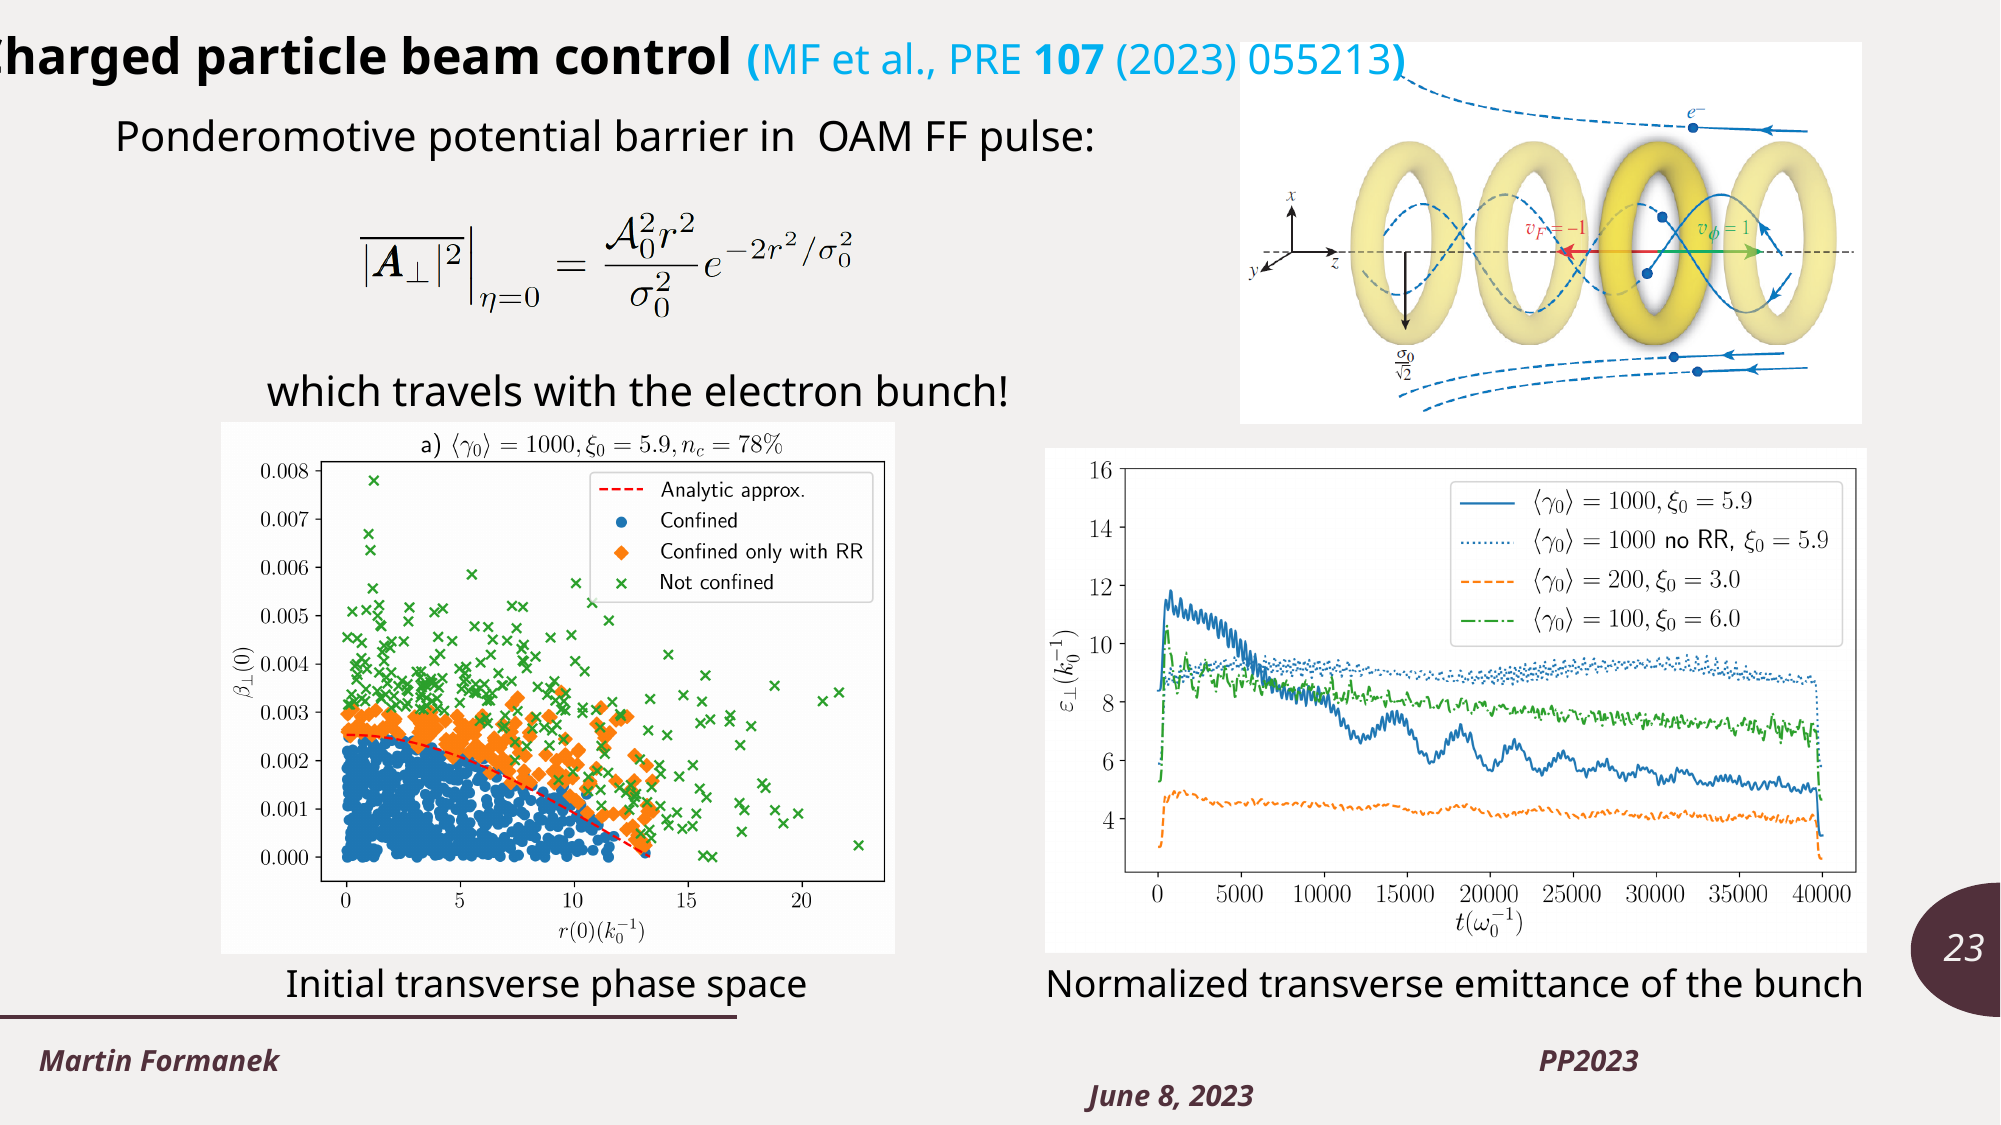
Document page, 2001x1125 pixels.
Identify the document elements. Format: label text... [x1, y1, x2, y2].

picture [221, 422, 895, 954]
footer Martin Formanek PP2023 June 8, 2023 [23, 1035, 1975, 1096]
picture [1240, 42, 1862, 424]
picture [1045, 448, 1867, 953]
slide_number 23 [1910, 919, 2000, 980]
text_box Initial transverse phase space [271, 954, 823, 1013]
text_box Normalized transverse emittance of the bunch [1030, 953, 1880, 1013]
picture [350, 185, 860, 339]
text_box which travels with the electron bunch! [252, 357, 1024, 423]
text_box Charged particle beam control (MF et al., PRE 107 (2023) 055213) [0, 17, 1421, 92]
